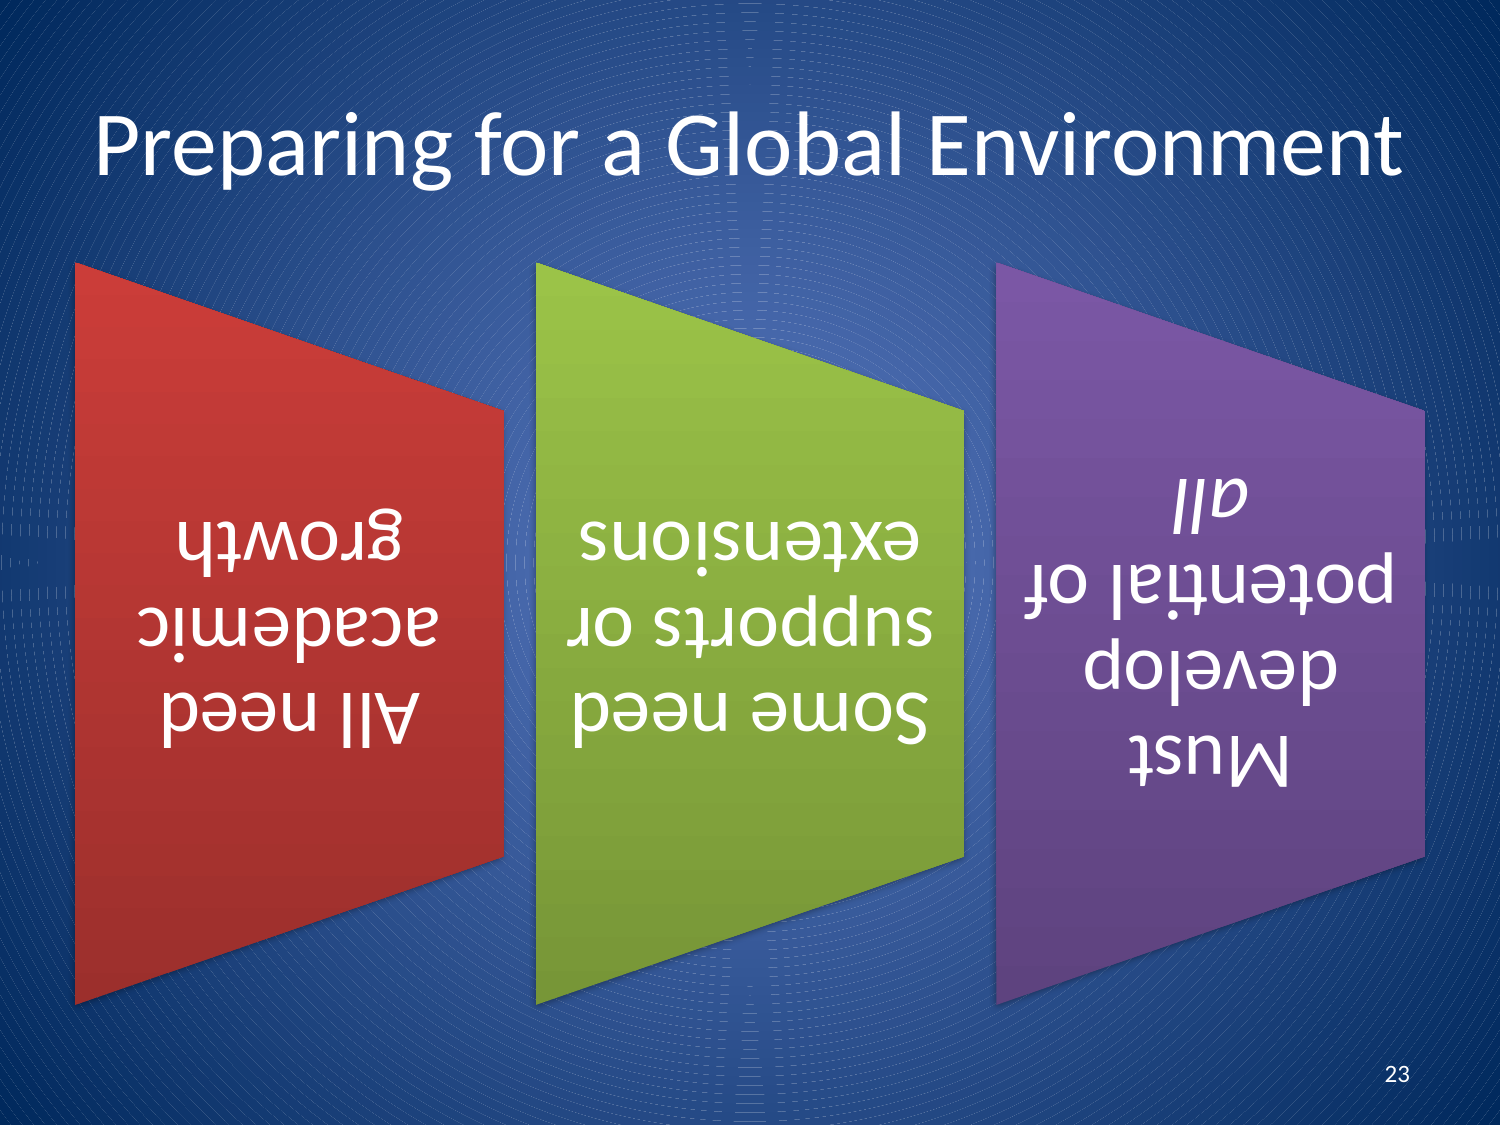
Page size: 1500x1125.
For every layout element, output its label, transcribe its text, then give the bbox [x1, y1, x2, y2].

title Preparing for a Global Environment [74, 44, 1426, 233]
slide_number 23 [1074, 1042, 1425, 1103]
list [74, 262, 1426, 1006]
